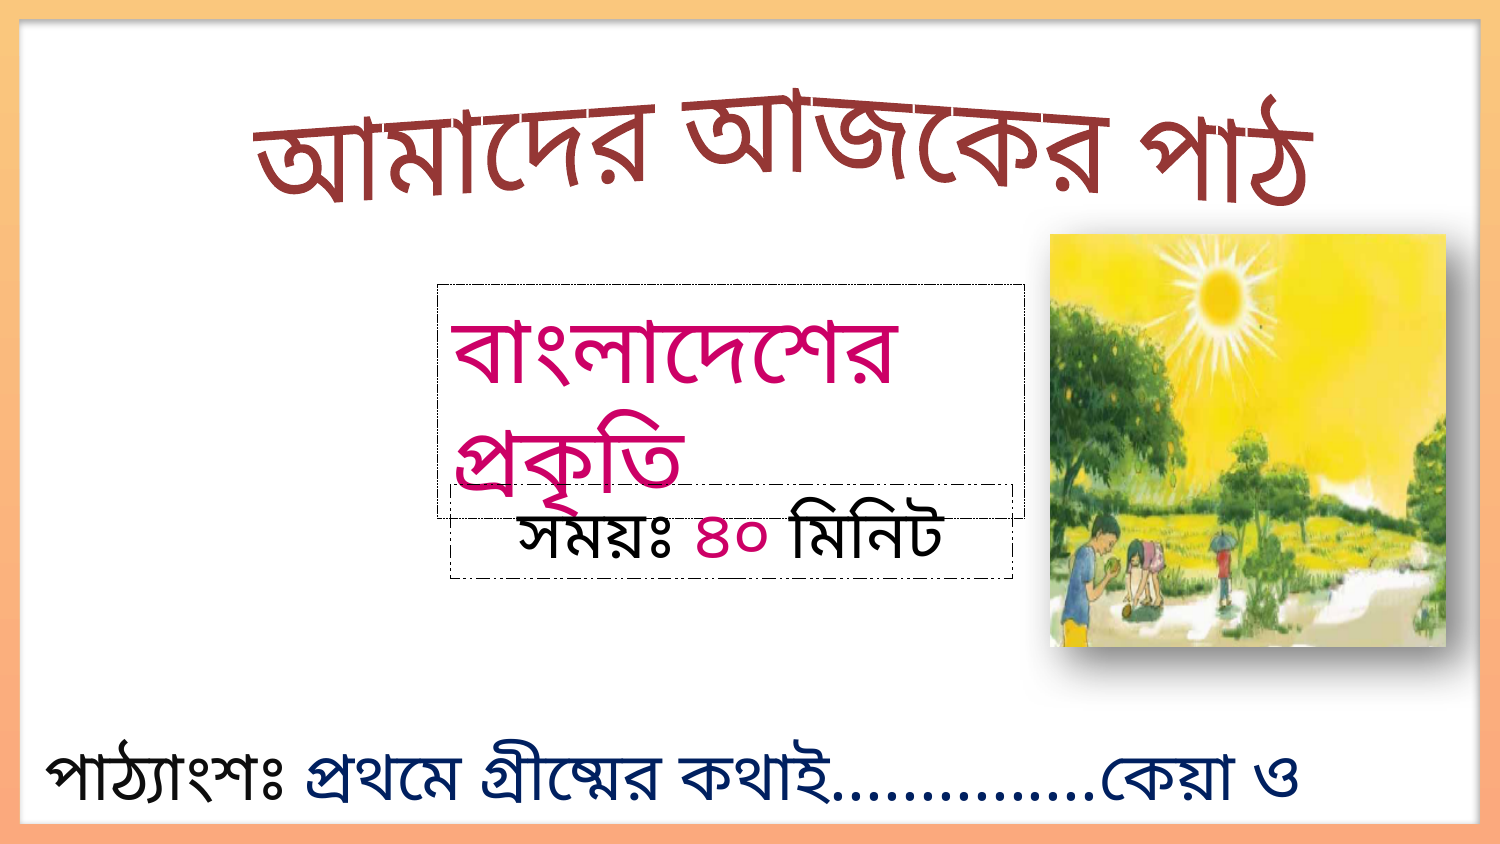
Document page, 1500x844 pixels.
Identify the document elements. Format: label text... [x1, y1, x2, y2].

text_box সময়ঃ ৪০ মিনিট [450, 484, 1013, 579]
text_box [0, 0, 1500, 844]
text_box বাংলাদেশের প্রকৃতি [437, 284, 1025, 519]
picture [1049, 234, 1447, 648]
text_box পাঠ্যাংশঃ প্রথমে গ্রীষ্মের কথাই...............কেয়া ও আরও নানা ফুল। [26, 725, 1473, 821]
